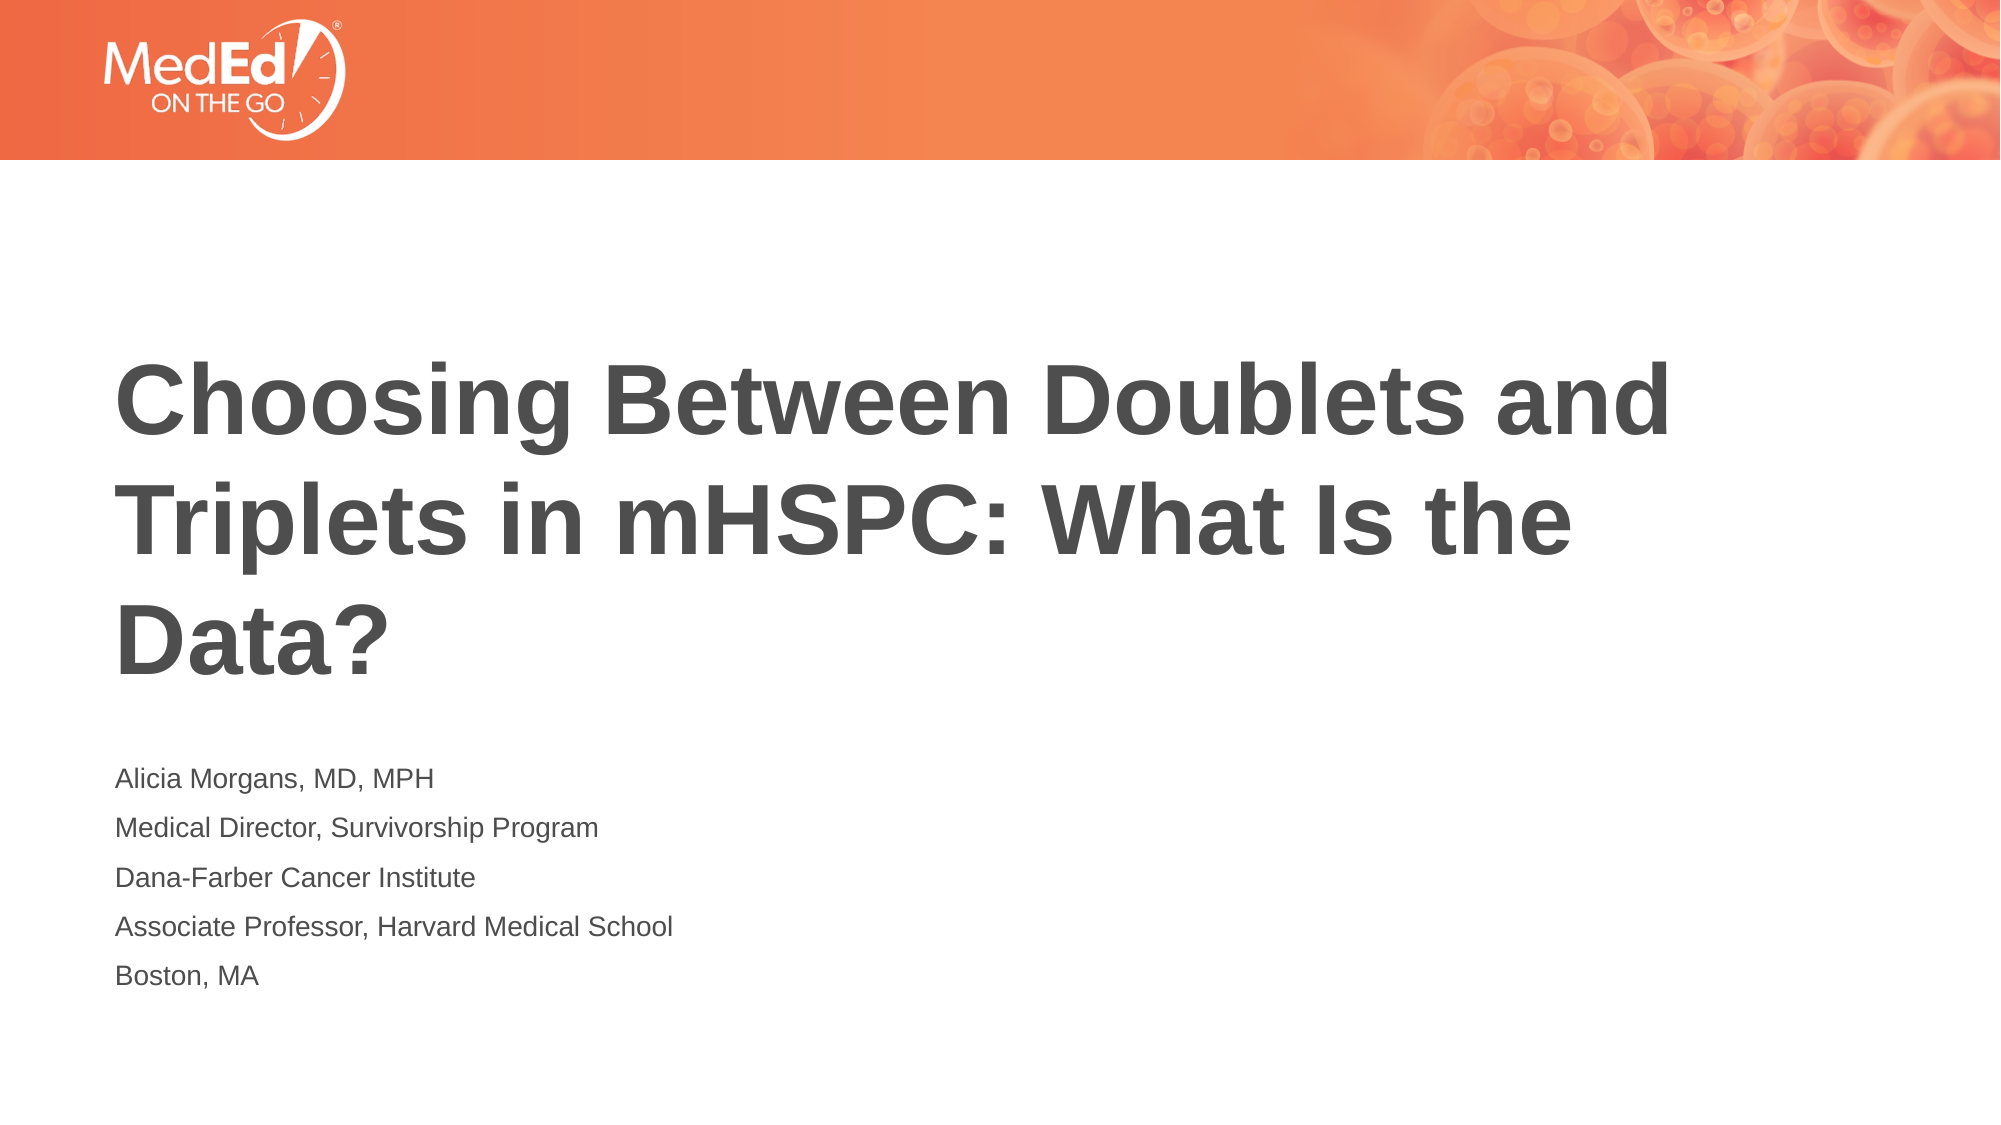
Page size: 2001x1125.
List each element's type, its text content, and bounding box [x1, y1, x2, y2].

picture [0, 0, 2000, 160]
title Choosing Between Doublets and Triplets in mHSPC: What Is the Data? [99, 280, 1825, 749]
list Alicia Morgans, MD, MPH Medical Director, Survivorship Program Dana-Farber Cancer Institute Associate Professor, Harvard Medical School Boston, MA [99, 752, 1825, 999]
